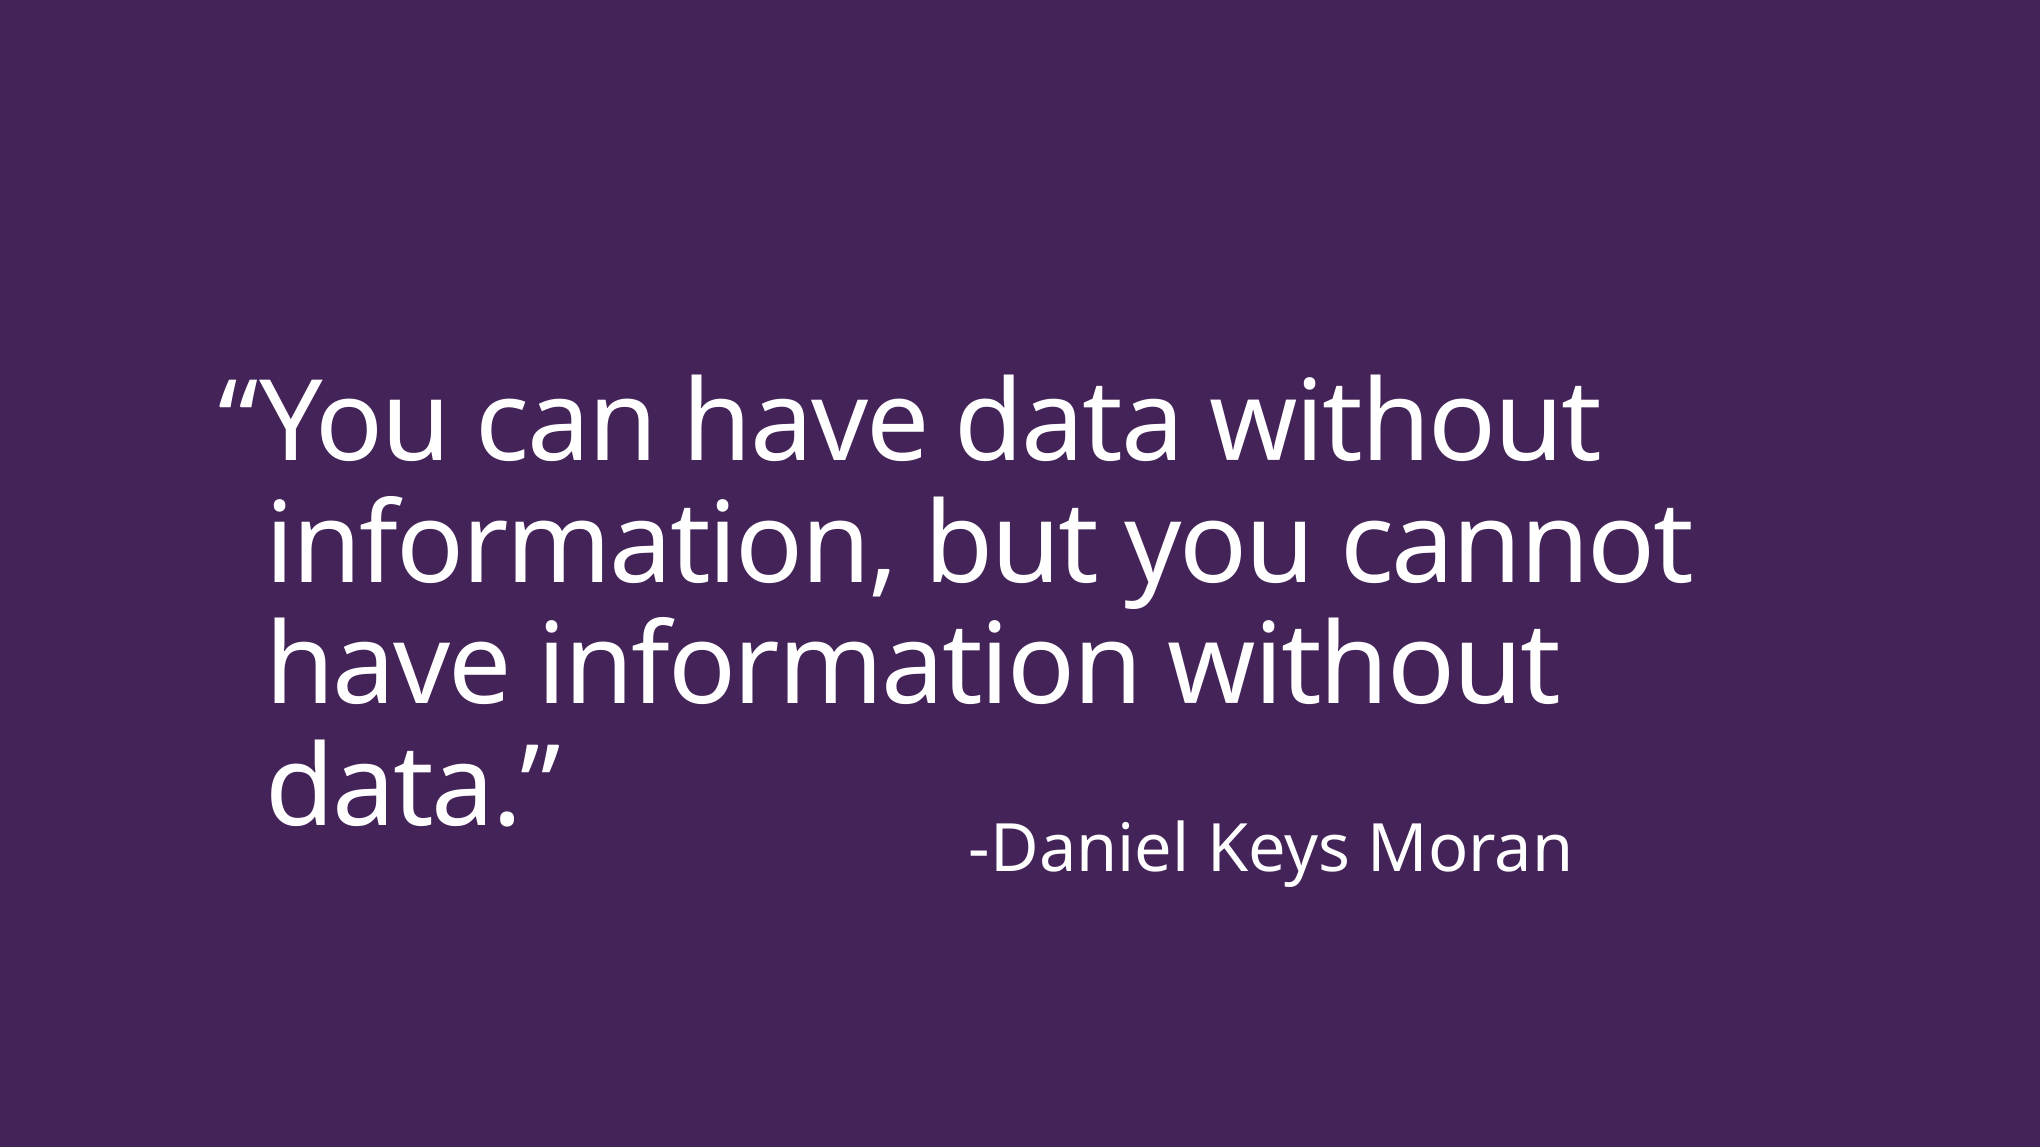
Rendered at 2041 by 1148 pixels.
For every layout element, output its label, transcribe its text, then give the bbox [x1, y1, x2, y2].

list -Daniel Keys Moran [945, 798, 1846, 902]
title “You can have data without information, but you cannot have information without data.” [195, 348, 1846, 500]
